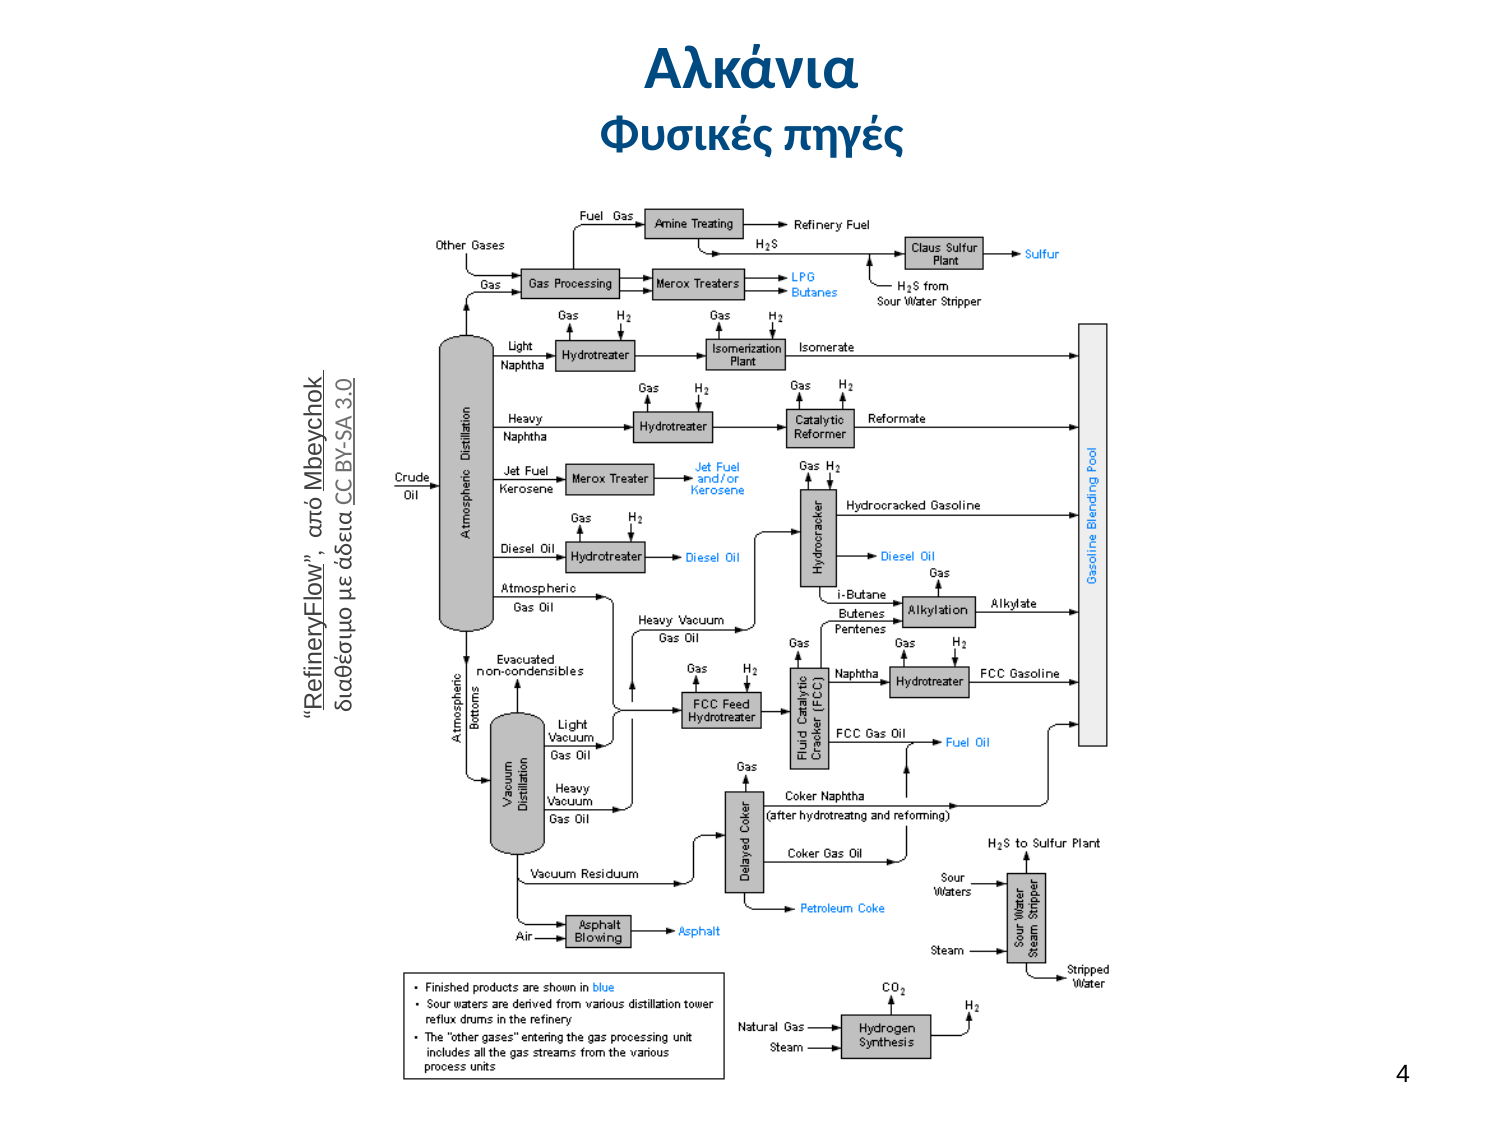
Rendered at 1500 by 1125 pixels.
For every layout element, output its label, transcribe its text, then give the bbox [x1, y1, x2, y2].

slide_number 3 [1131, 1042, 1425, 1103]
picture [383, 196, 1129, 1100]
title Αλκάνια Φυσικές πηγές [76, 19, 1427, 169]
text_box “RefineryFlow”, από Mbeychok διαθέσιμο με άδεια CC BY-SA 3.0 [289, 338, 364, 753]
